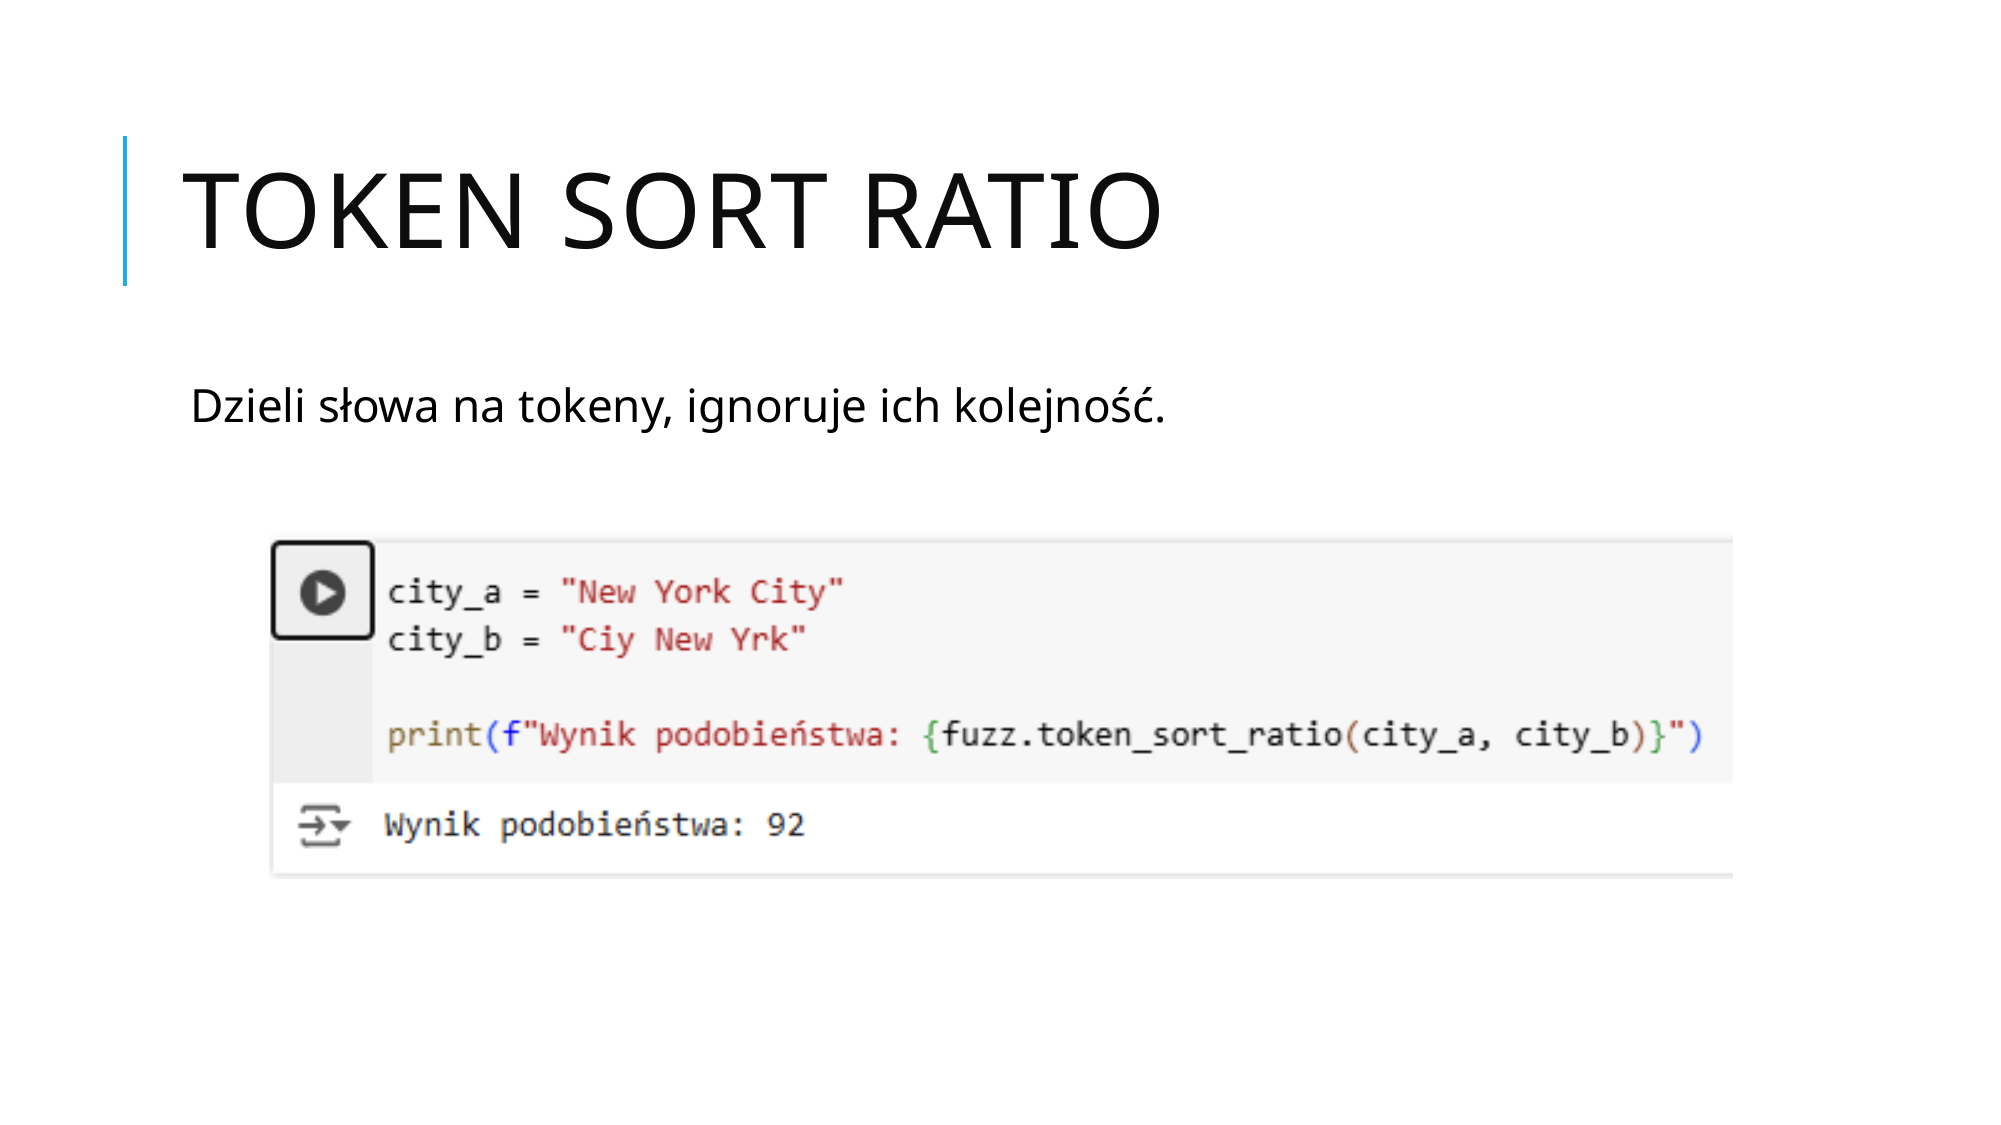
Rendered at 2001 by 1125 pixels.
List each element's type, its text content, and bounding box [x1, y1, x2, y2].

picture [269, 531, 1733, 879]
list Dzieli słowa na tokeny, ignoruje ich kolejność. [168, 375, 1763, 1035]
title TOKEN SORT RATIO [168, 96, 1763, 342]
